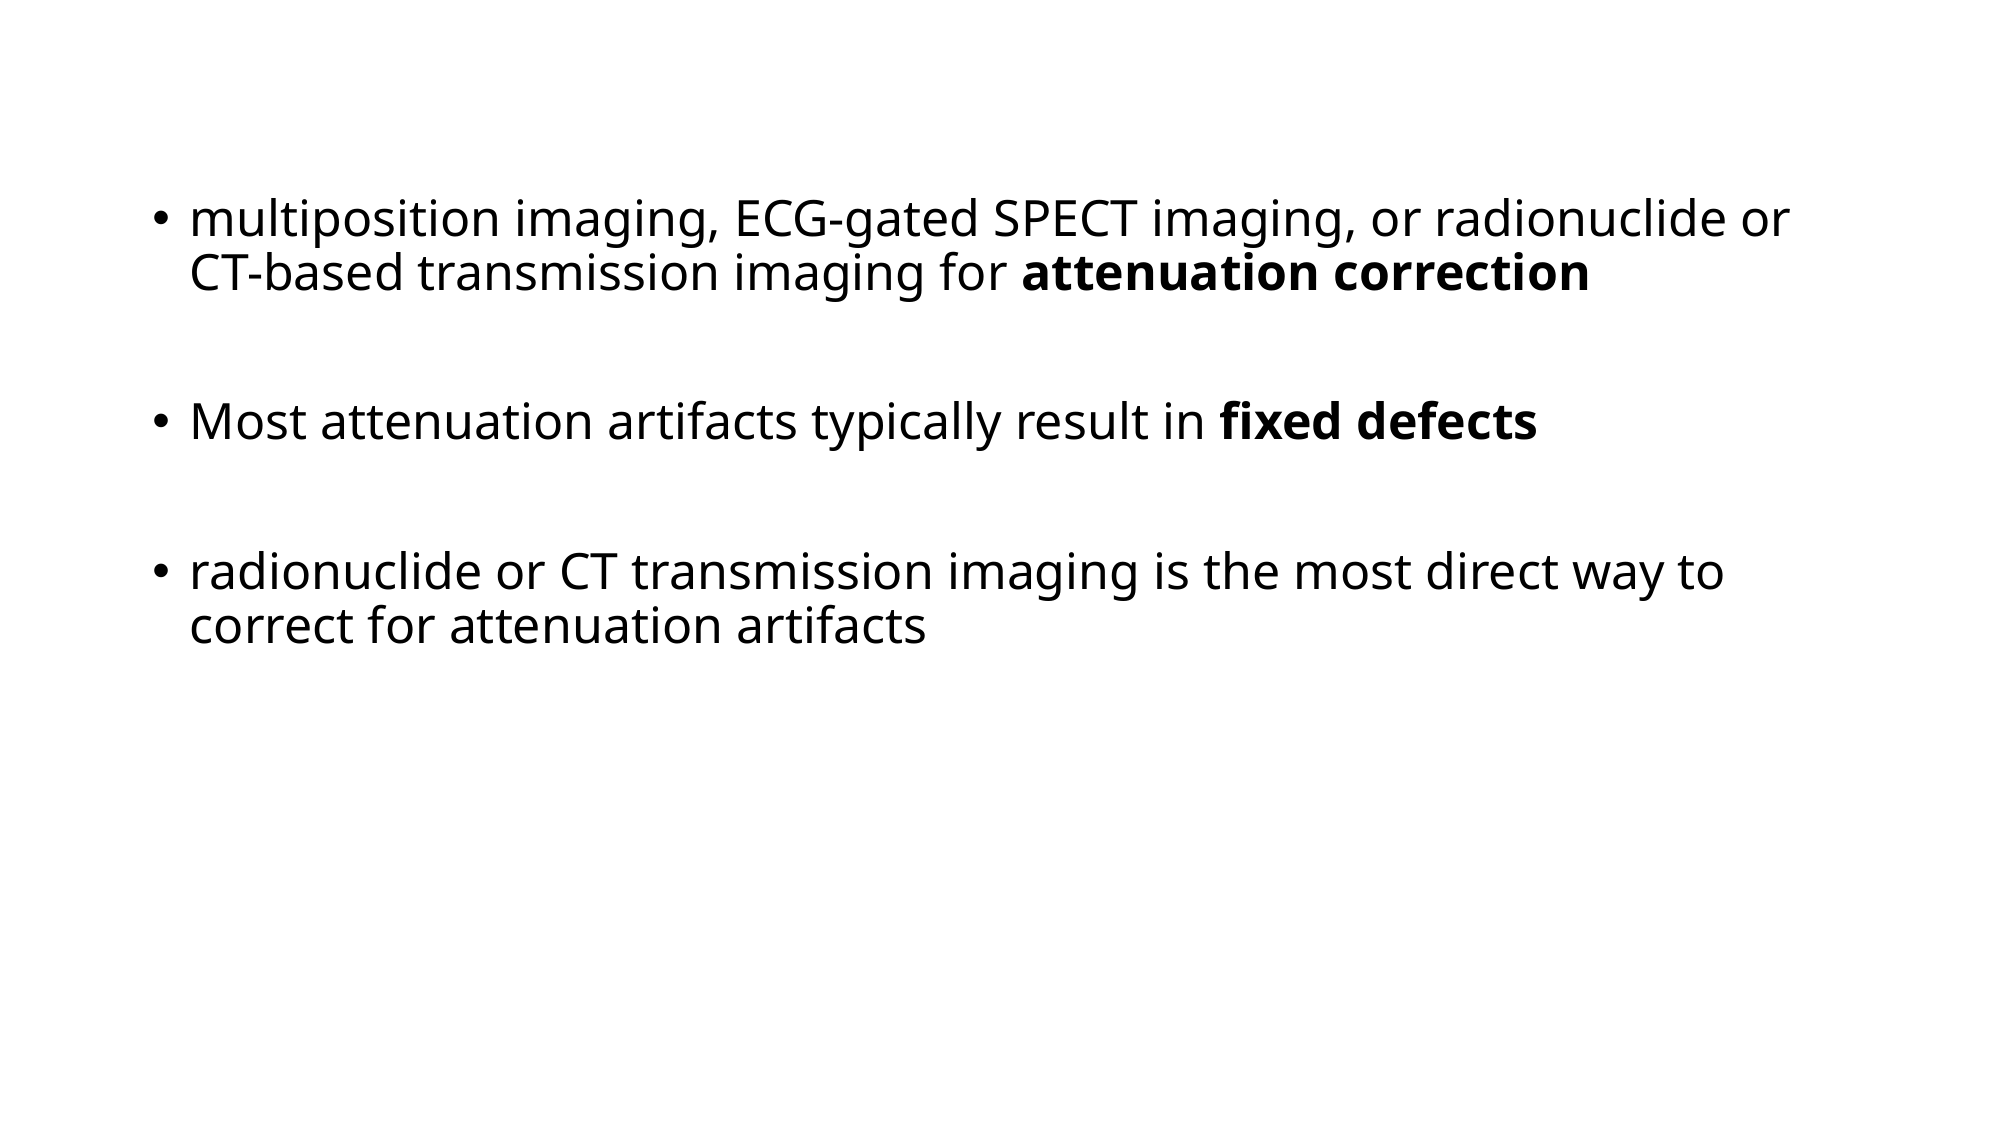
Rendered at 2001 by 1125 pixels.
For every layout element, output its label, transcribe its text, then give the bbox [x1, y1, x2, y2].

list multiposition imaging, ECG-gated SPECT imaging, or radionuclide or CT-based transmission imaging for attenuation correction Most attenuation artifacts typically result in fixed defects radionuclide or CT transmission imaging is the most direct way to correct for attenuation artifacts [137, 185, 1863, 1014]
